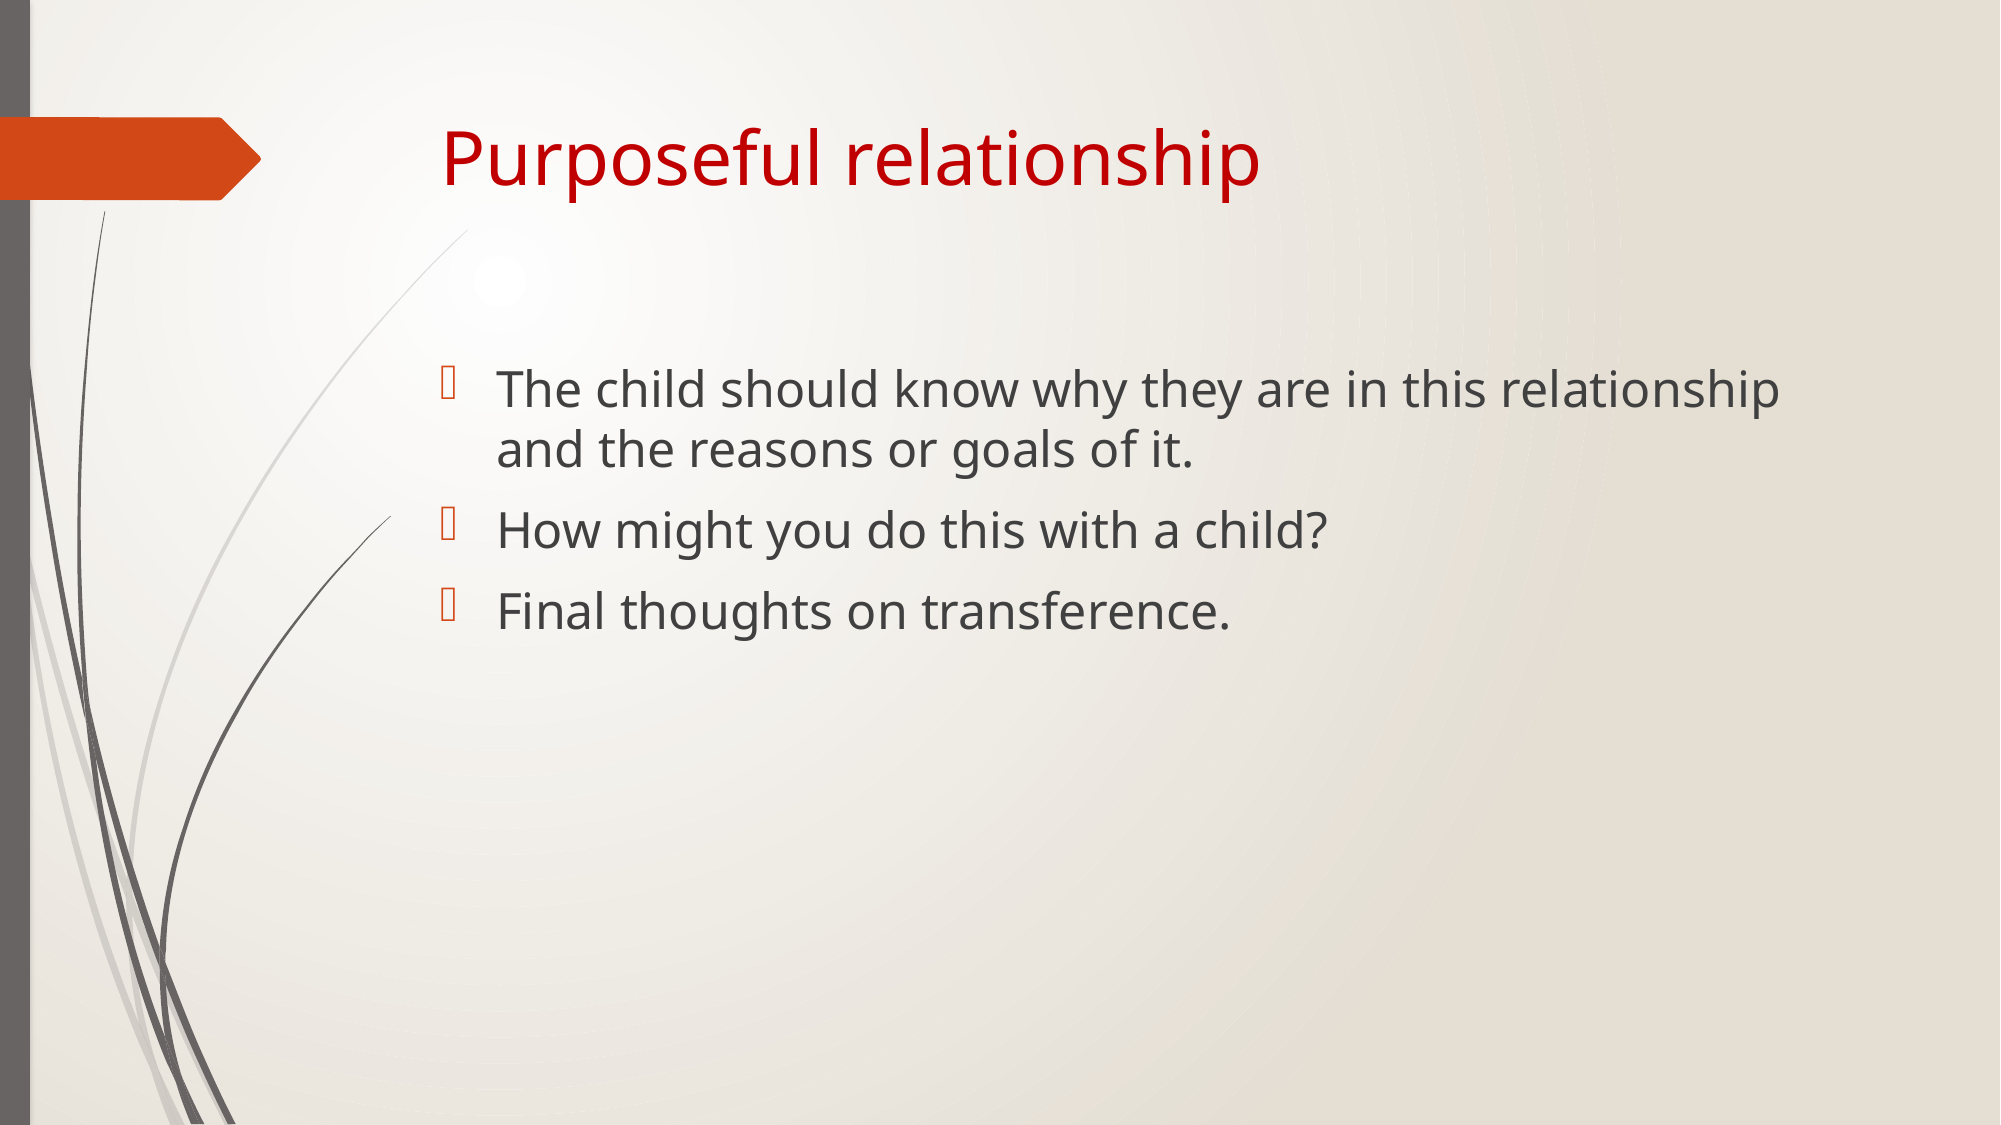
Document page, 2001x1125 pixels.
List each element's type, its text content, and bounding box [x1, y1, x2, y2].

list The child should know why they are in this relationship and the reasons or goals of it. How might you do this with a child? Final thoughts on transference. [424, 350, 1888, 970]
title Purposeful relationship [425, 102, 1888, 313]
